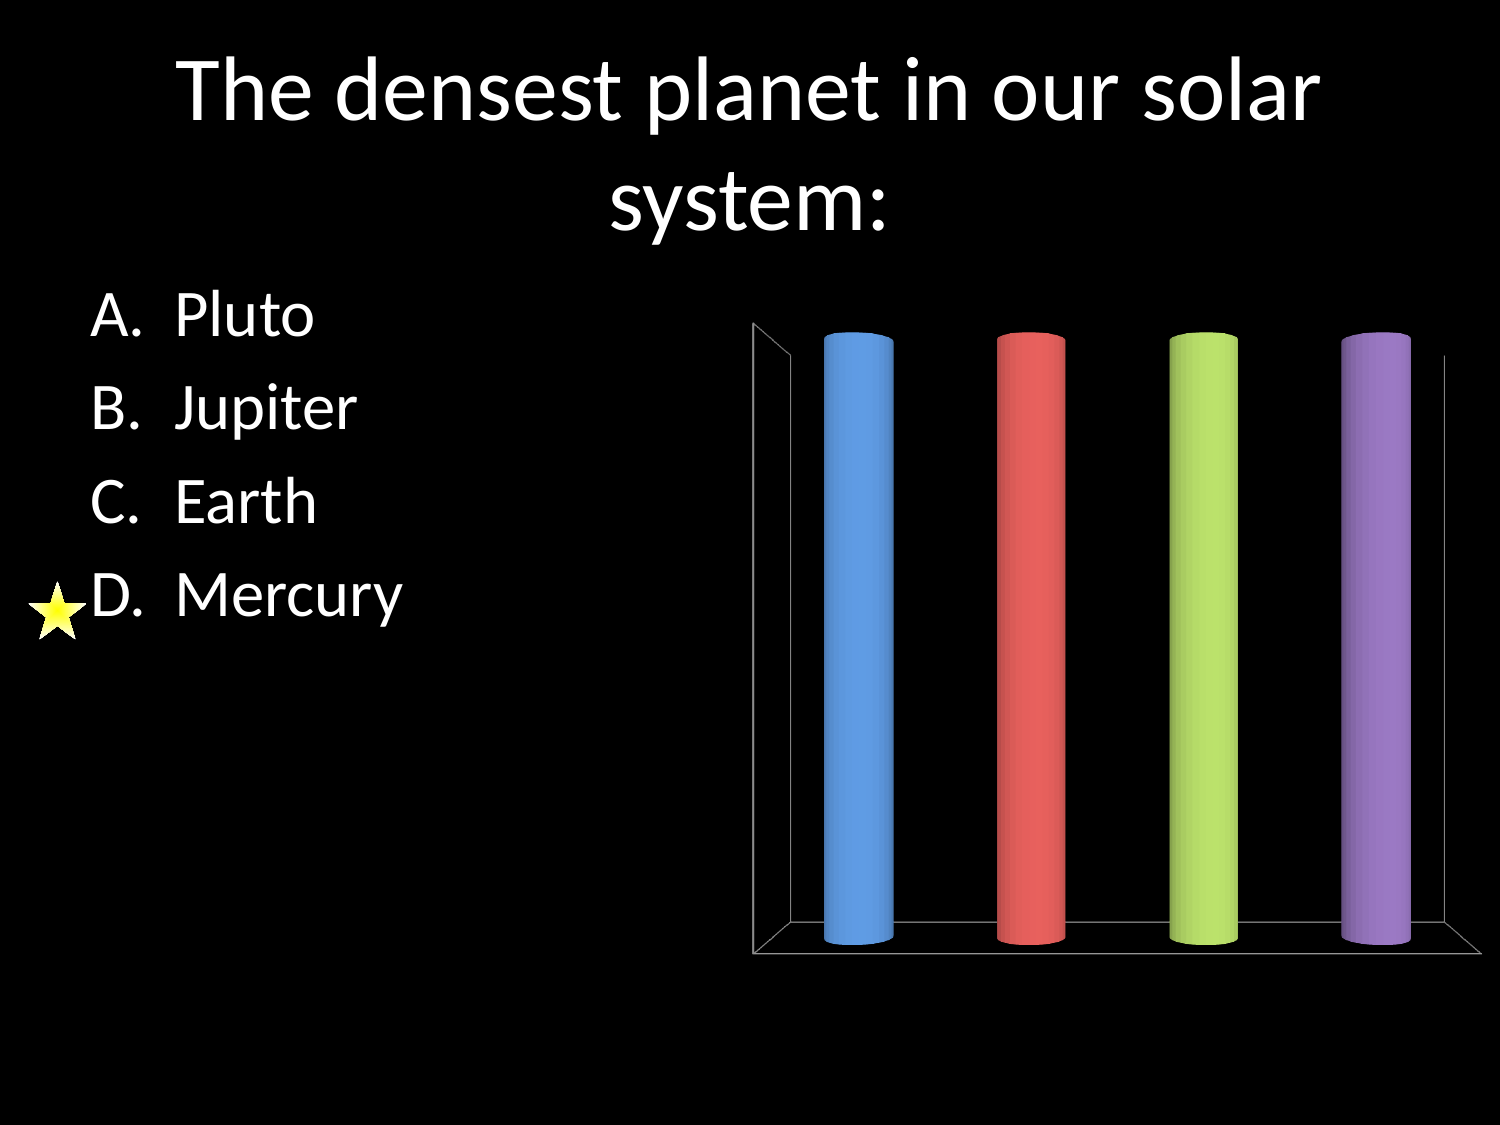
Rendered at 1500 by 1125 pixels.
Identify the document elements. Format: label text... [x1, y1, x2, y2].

list Pluto Jupiter Earth Mercury [75, 262, 737, 1005]
chart [739, 262, 1490, 1107]
text_box [26, 579, 89, 642]
title The densest planet in our solar system: [75, 45, 1425, 233]
